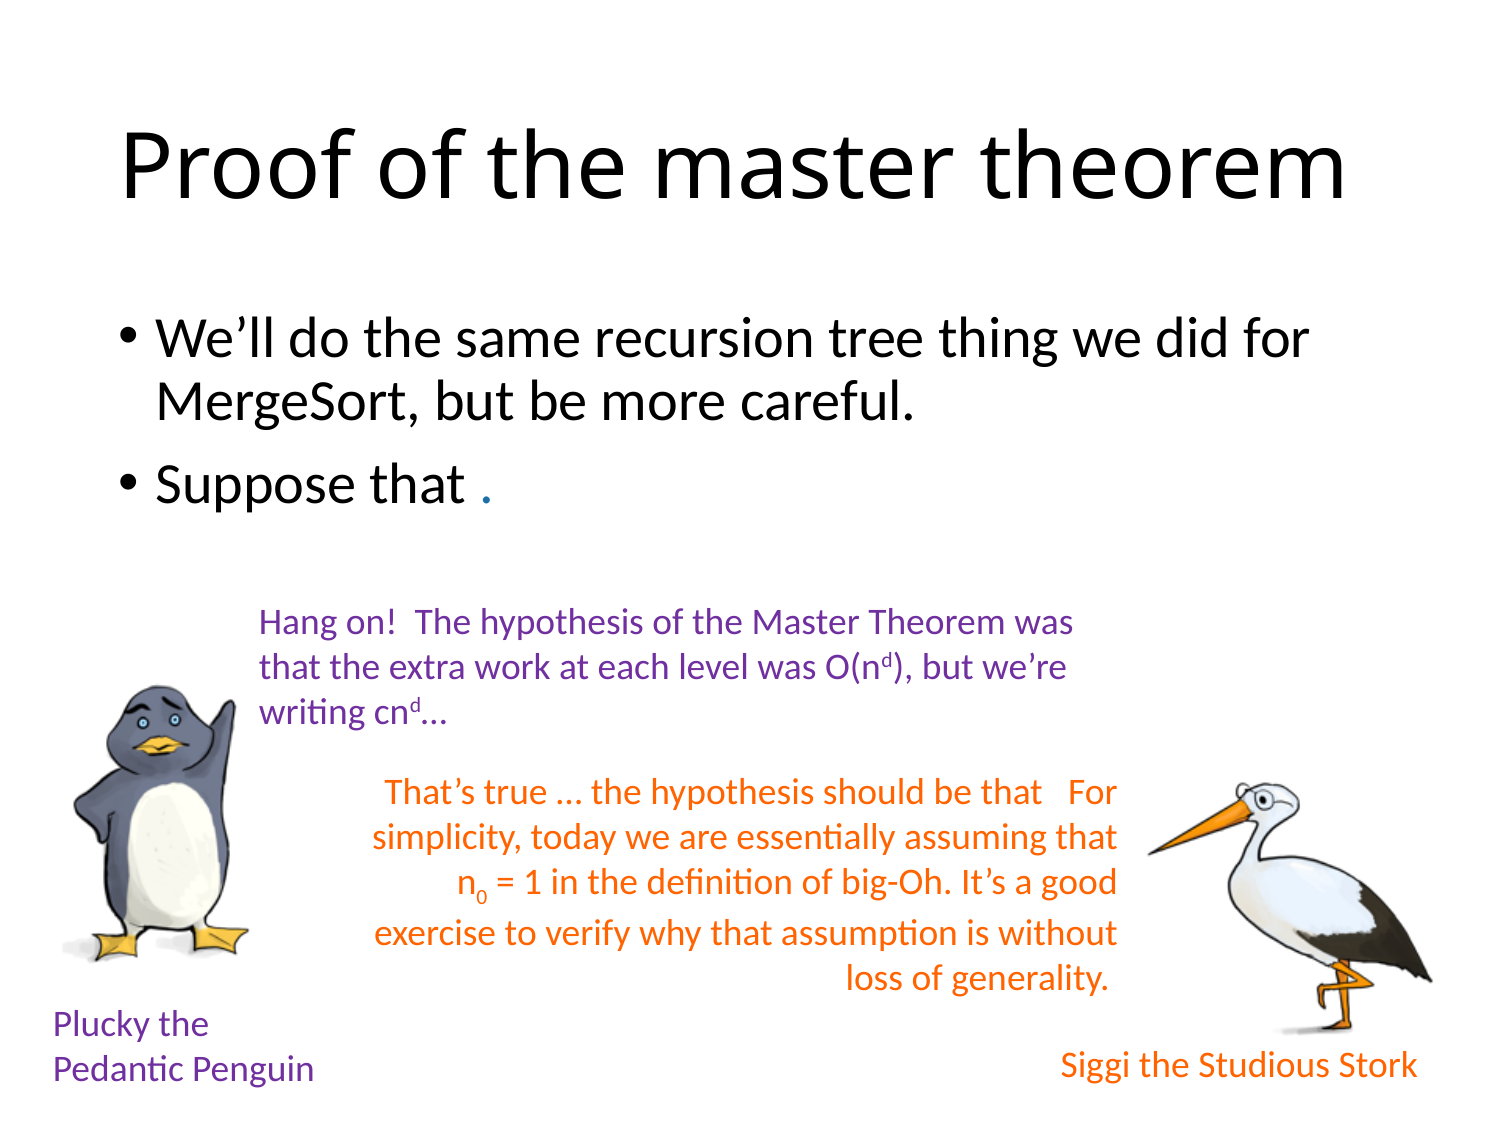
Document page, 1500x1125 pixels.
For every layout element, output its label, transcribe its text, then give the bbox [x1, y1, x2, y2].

text_box Hang on! The hypothesis of the Master Theorem was that the extra work at each level was O(nd), but we’re writing cnd… [244, 589, 1121, 740]
text_box Siggi the Studious Stork [1045, 1032, 1467, 1092]
picture [38, 673, 283, 992]
title Proof of the master theorem [103, 59, 1397, 278]
picture [1133, 742, 1467, 1061]
text_box Plucky the Pedantic Penguin [38, 991, 365, 1096]
